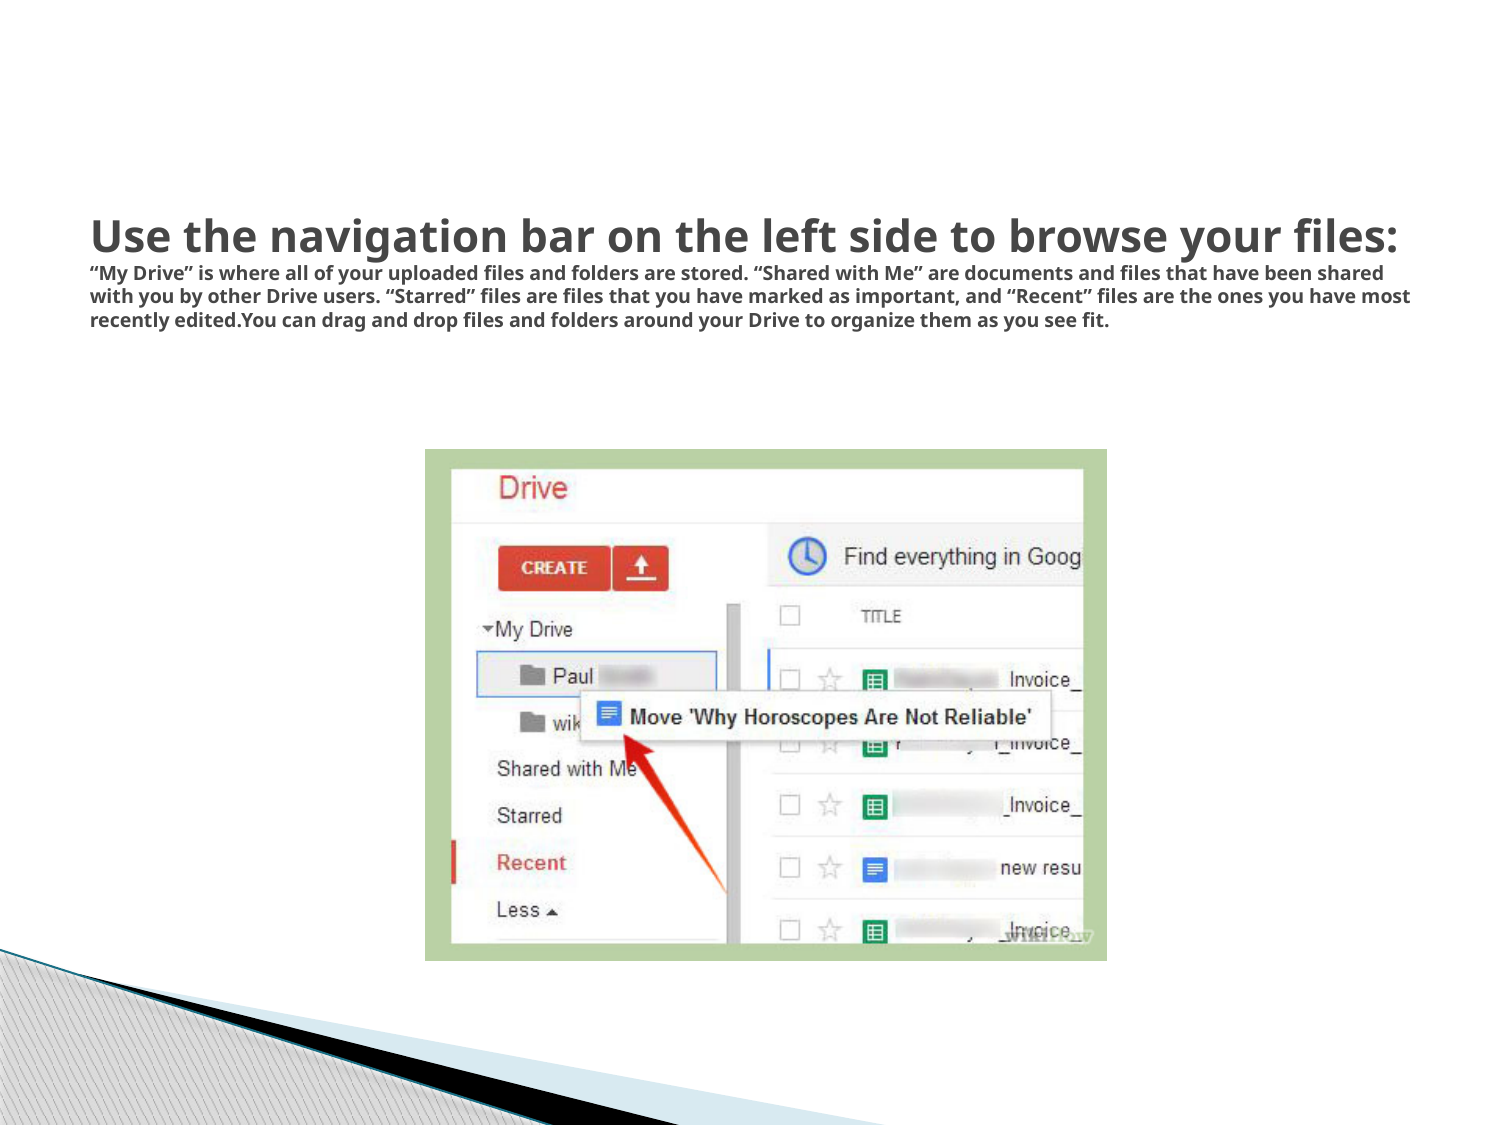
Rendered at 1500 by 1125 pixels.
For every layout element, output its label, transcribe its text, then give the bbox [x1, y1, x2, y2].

title Use the navigation bar on the left side to browse your files: “My Drive” is where all of your uploaded files and folders are stored. “Shared with Me” are documents and files that have been shared with you by other Drive users. “Starred” files are files that you have marked as important, and “Recent” files are the ones you have most recently edited.You can drag and drop files and folders around your Drive to organize them as you see fit. [75, 187, 1425, 375]
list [424, 449, 1107, 962]
